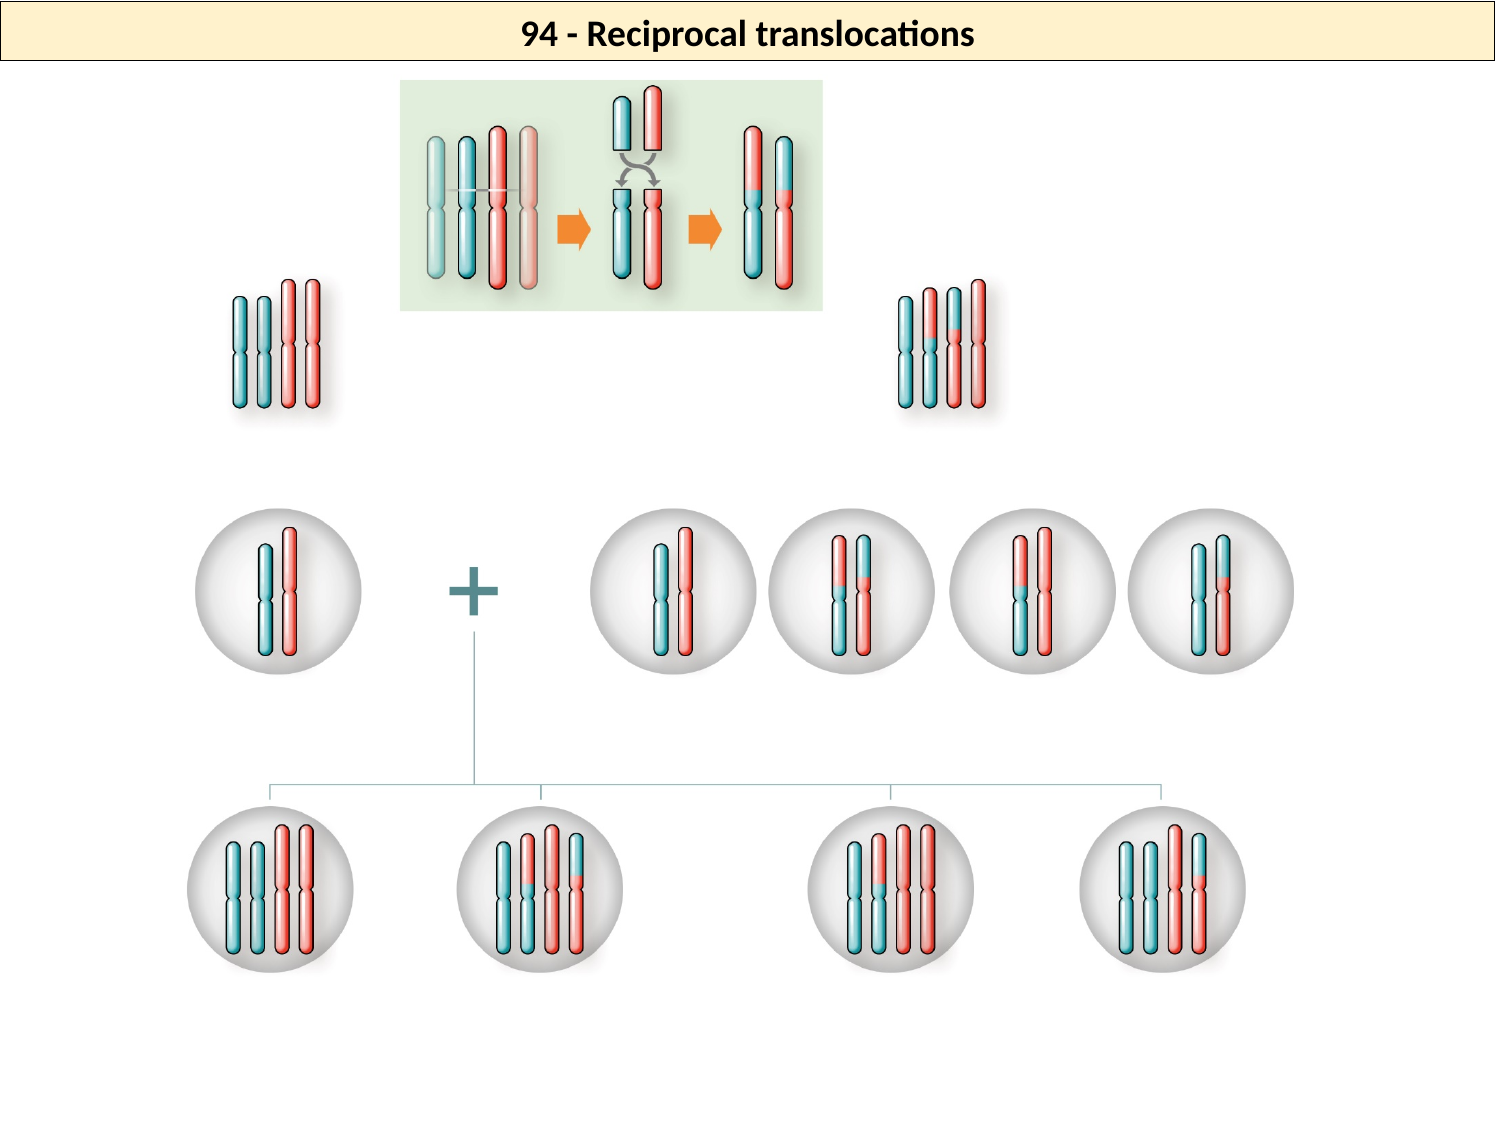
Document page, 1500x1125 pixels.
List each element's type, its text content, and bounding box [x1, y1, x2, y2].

picture [0, 63, 1498, 1125]
text_box 94 - Reciprocal translocations [0, 1, 1495, 61]
